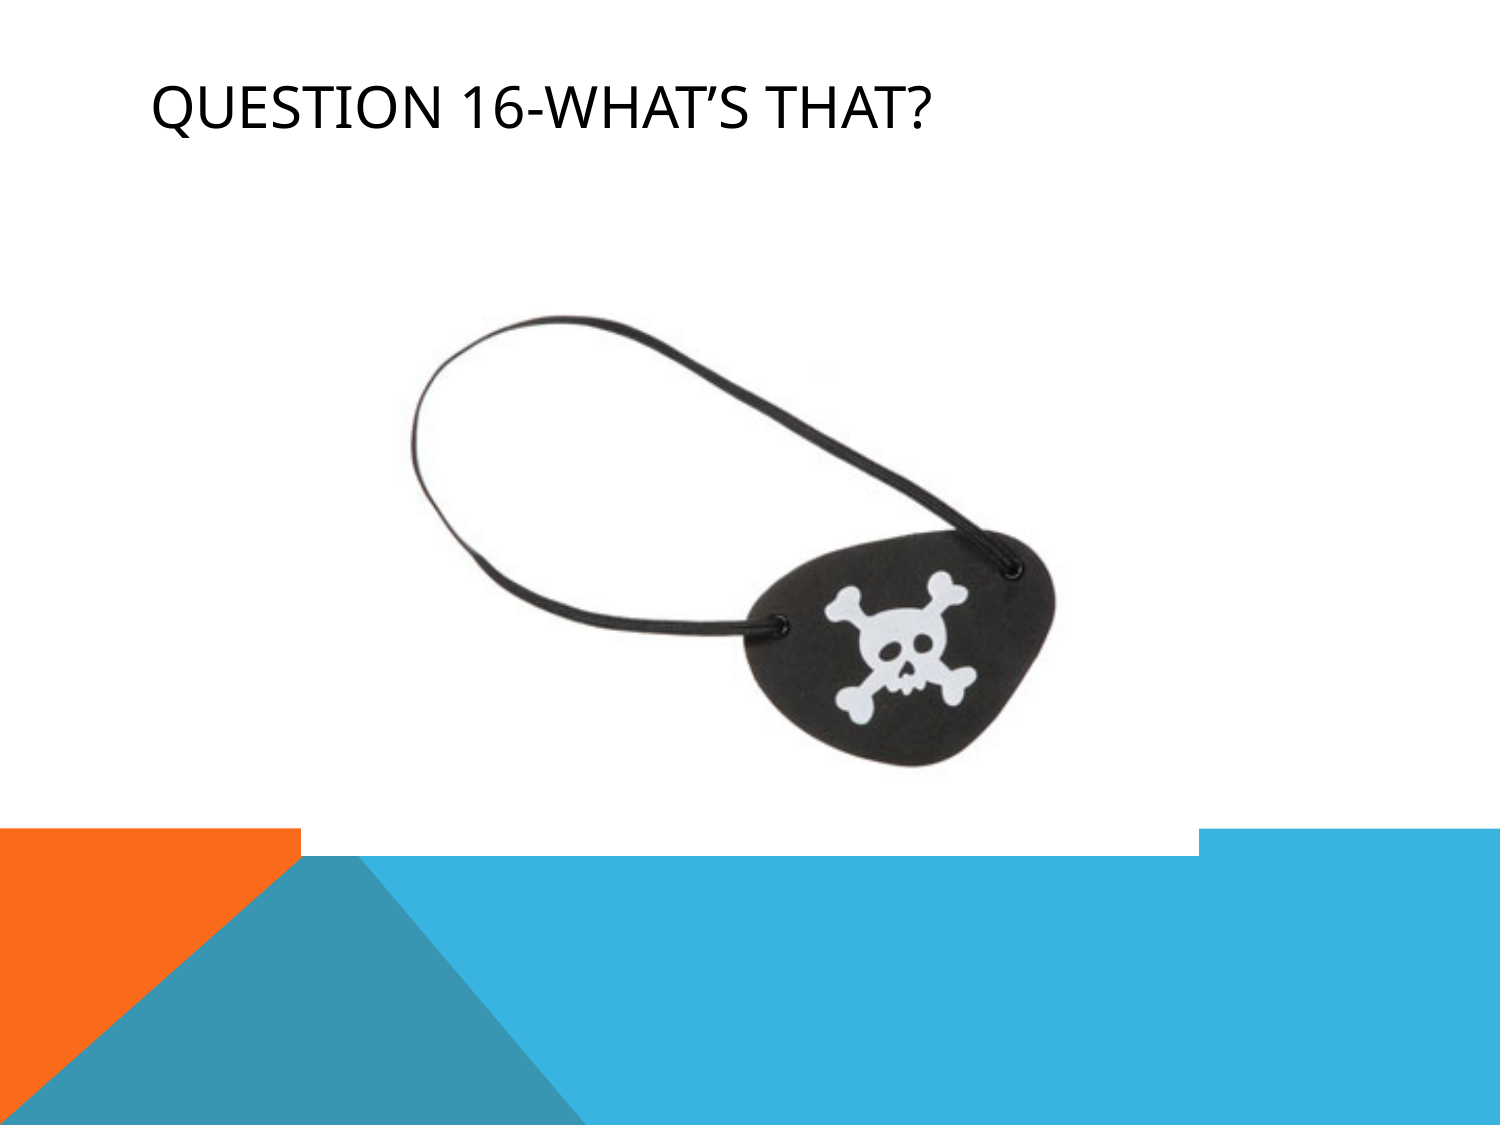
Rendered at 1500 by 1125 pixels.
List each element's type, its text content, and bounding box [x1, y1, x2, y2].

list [300, 231, 1200, 856]
title QUESTION 16-WHAT’S THAT? [135, 60, 1369, 150]
